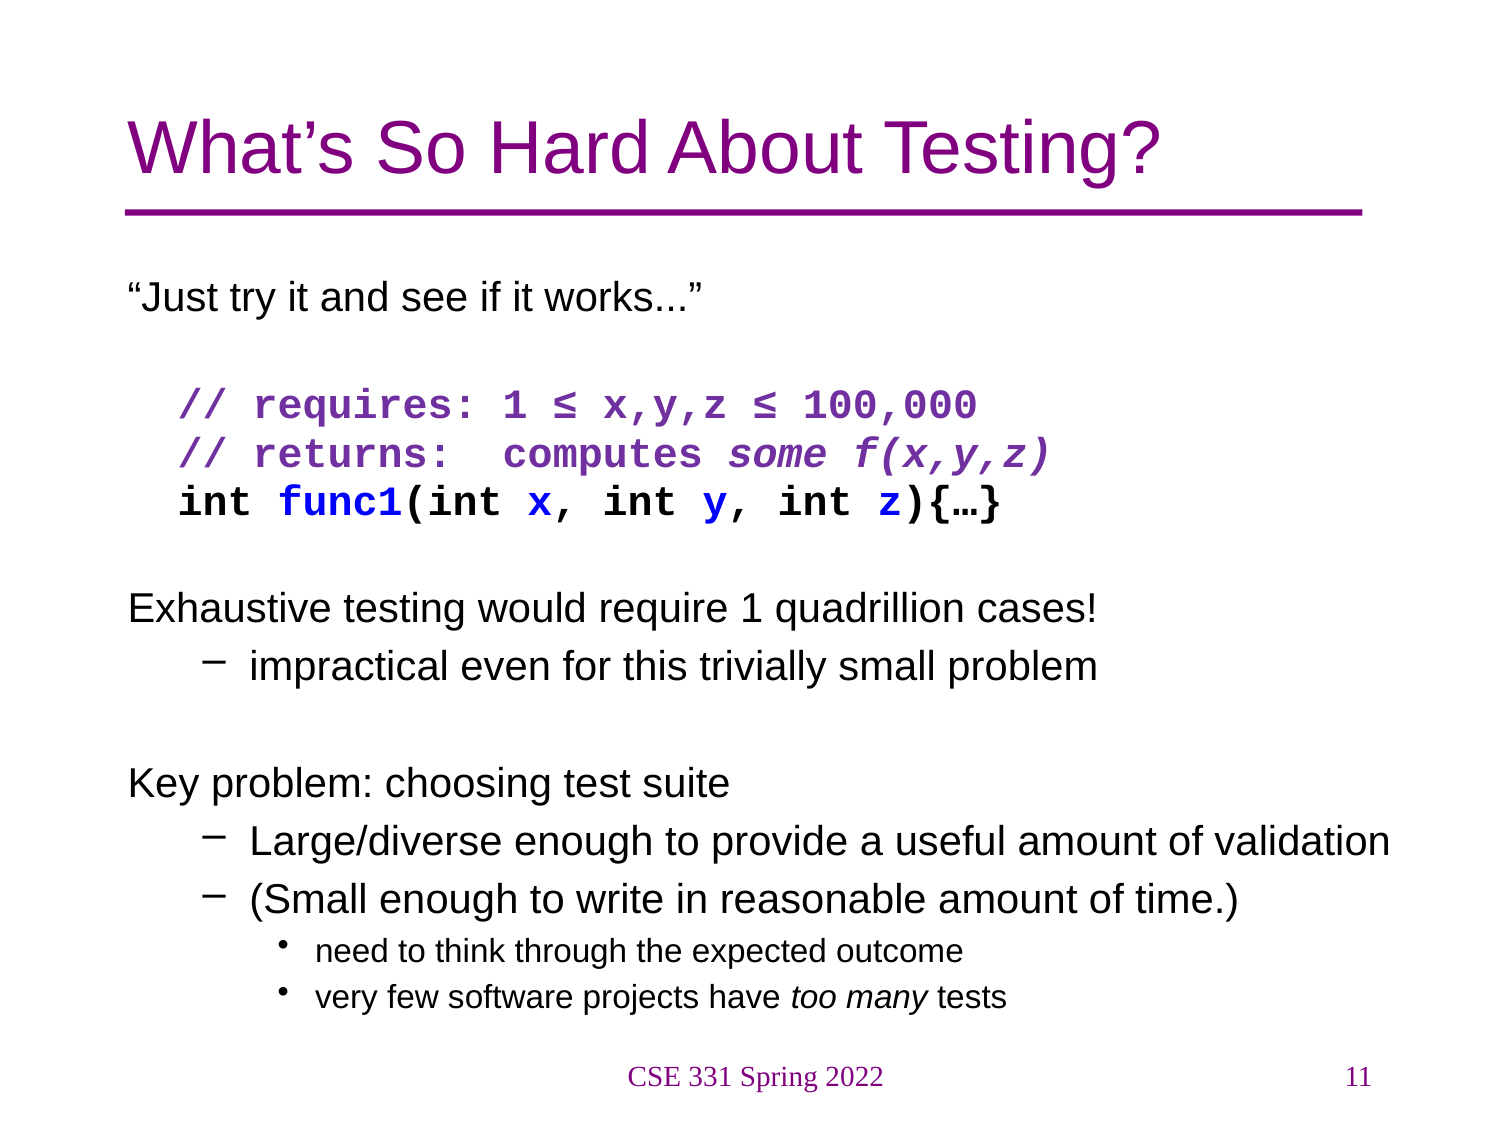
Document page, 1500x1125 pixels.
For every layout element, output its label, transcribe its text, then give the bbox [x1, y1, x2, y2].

footer CSE 331 Spring 2022 [474, 1049, 1038, 1125]
list “Just try it and see if it works...” // requires: 1 ≤ x,y,z ≤ 100,000 // returns: computes some f(x,y,z) int func1(int x, int y, int z){…} Exhaustive testing would require 1 quadrillion cases! impractical even for this trivially small problem Key problem: choosing test suite Large/diverse enough to provide a useful amount of validation (Small enough to write in reasonable amount of time.) need to think through the expected outcome very few software projects have too many tests [112, 262, 1438, 1075]
slide_number 11 [1074, 1049, 1388, 1125]
title What’s So Hard About Testing? [112, 50, 1388, 238]
